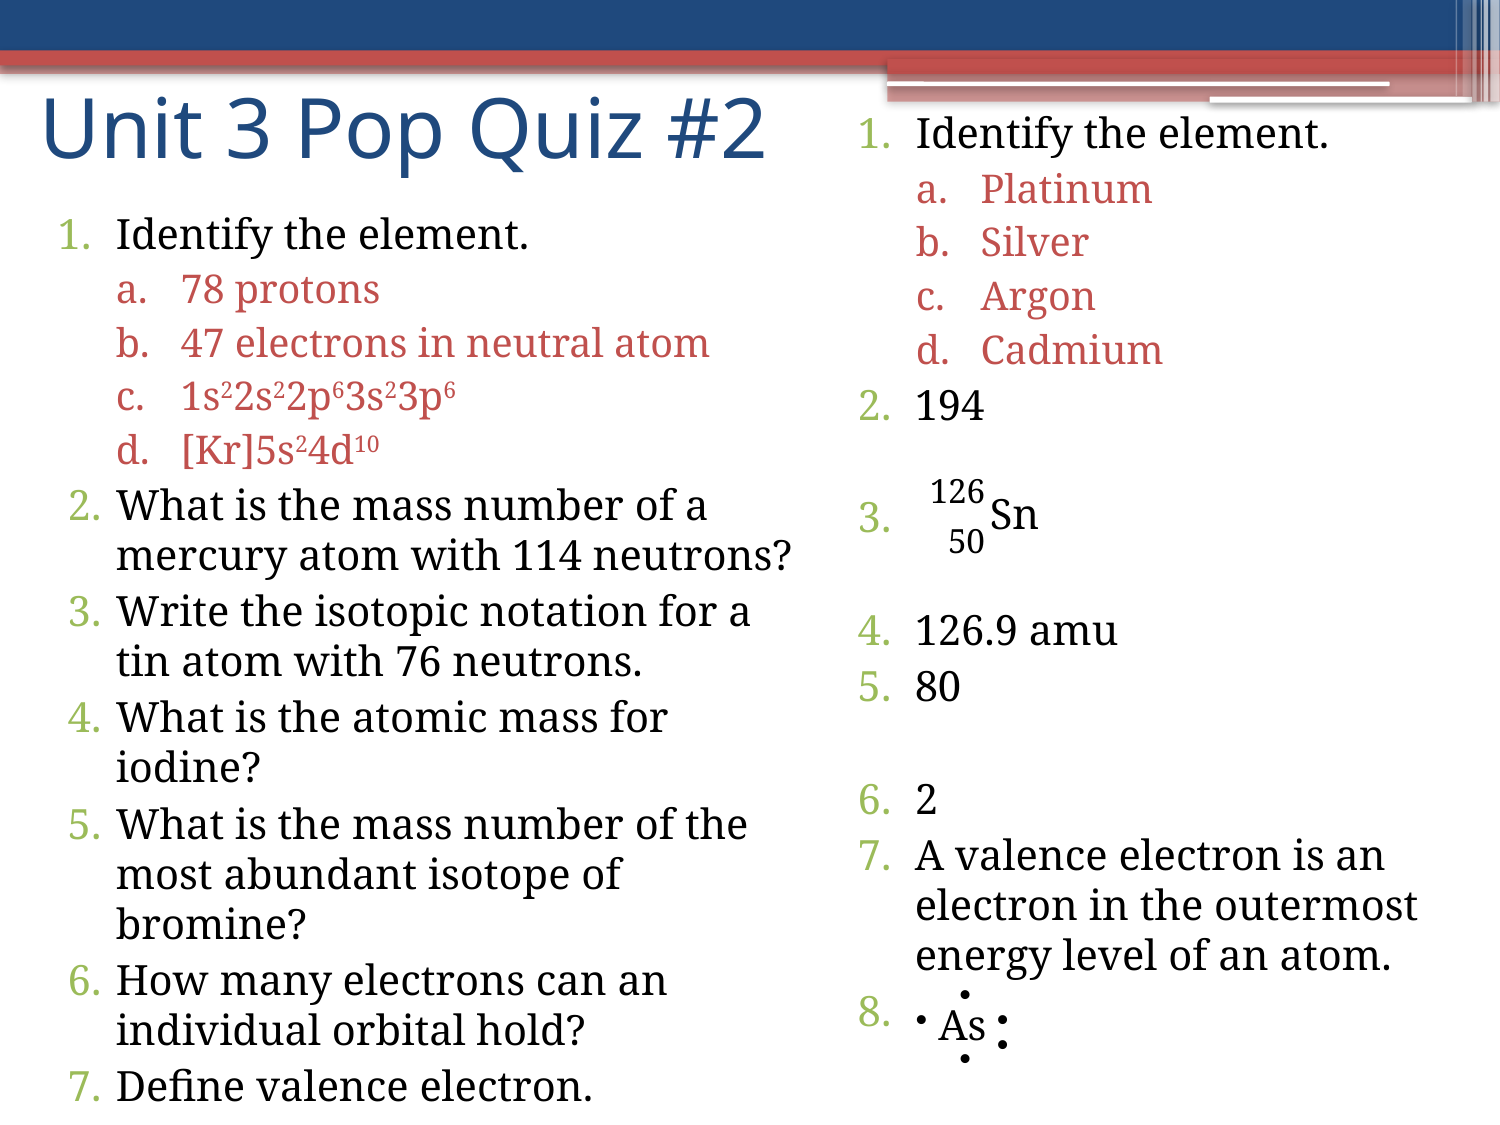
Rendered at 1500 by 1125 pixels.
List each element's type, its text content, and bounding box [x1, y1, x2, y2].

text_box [912, 462, 1063, 570]
list Identify the element. 78 protons 47 electrons in neutral atom 1s22s22p63s23p6 [Kr]5s24d10 What is the mass number of a mercury atom with 114 neutrons? Write the isotopic notation for a tin atom with 76 neutrons. What is the atomic mass for iodine? What is the mass number of the most abundant isotope of bromine? How many electrons can an individual orbital hold? Define valence electron. Draw the Lewis dot diagram for As. [24, 200, 813, 1112]
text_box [899, 962, 1019, 1088]
title Unit 3 Pop Quiz #2 [24, 37, 1425, 213]
list Identify the element. Platinum Silver Argon Cadmium 194 126.9 amu 80 2 A valence electron is an electron in the outermost energy level of an atom. [825, 99, 1488, 1112]
